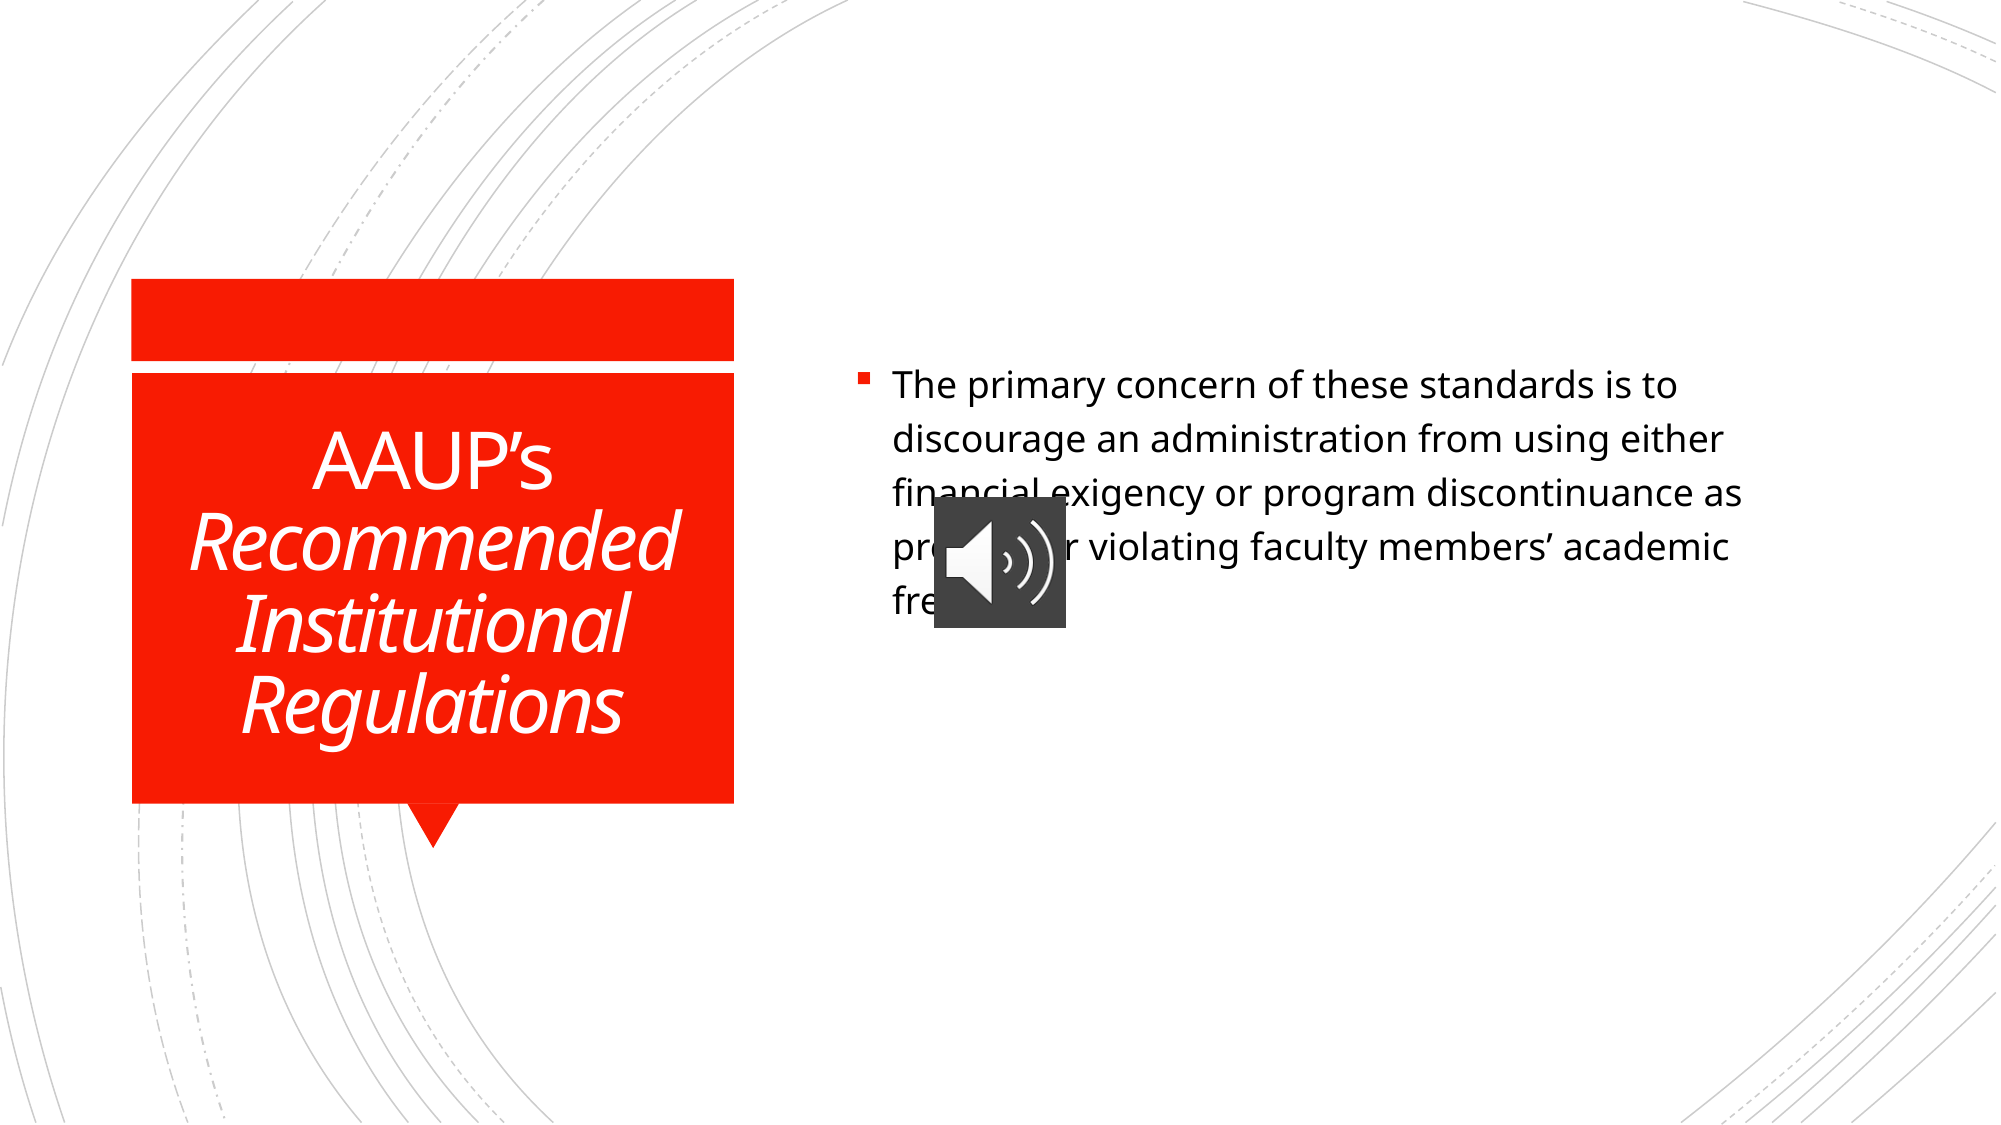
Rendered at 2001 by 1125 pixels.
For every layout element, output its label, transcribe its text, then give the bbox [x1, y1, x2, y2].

title AAUP’s Recommended Institutional Regulations [145, 385, 720, 789]
list The primary concern of these standards is to discourage an administration from using either financial exigency or program discontinuance as pretext for violating faculty members’ academic freedom. [839, 131, 1871, 993]
picture [932, 495, 1067, 630]
